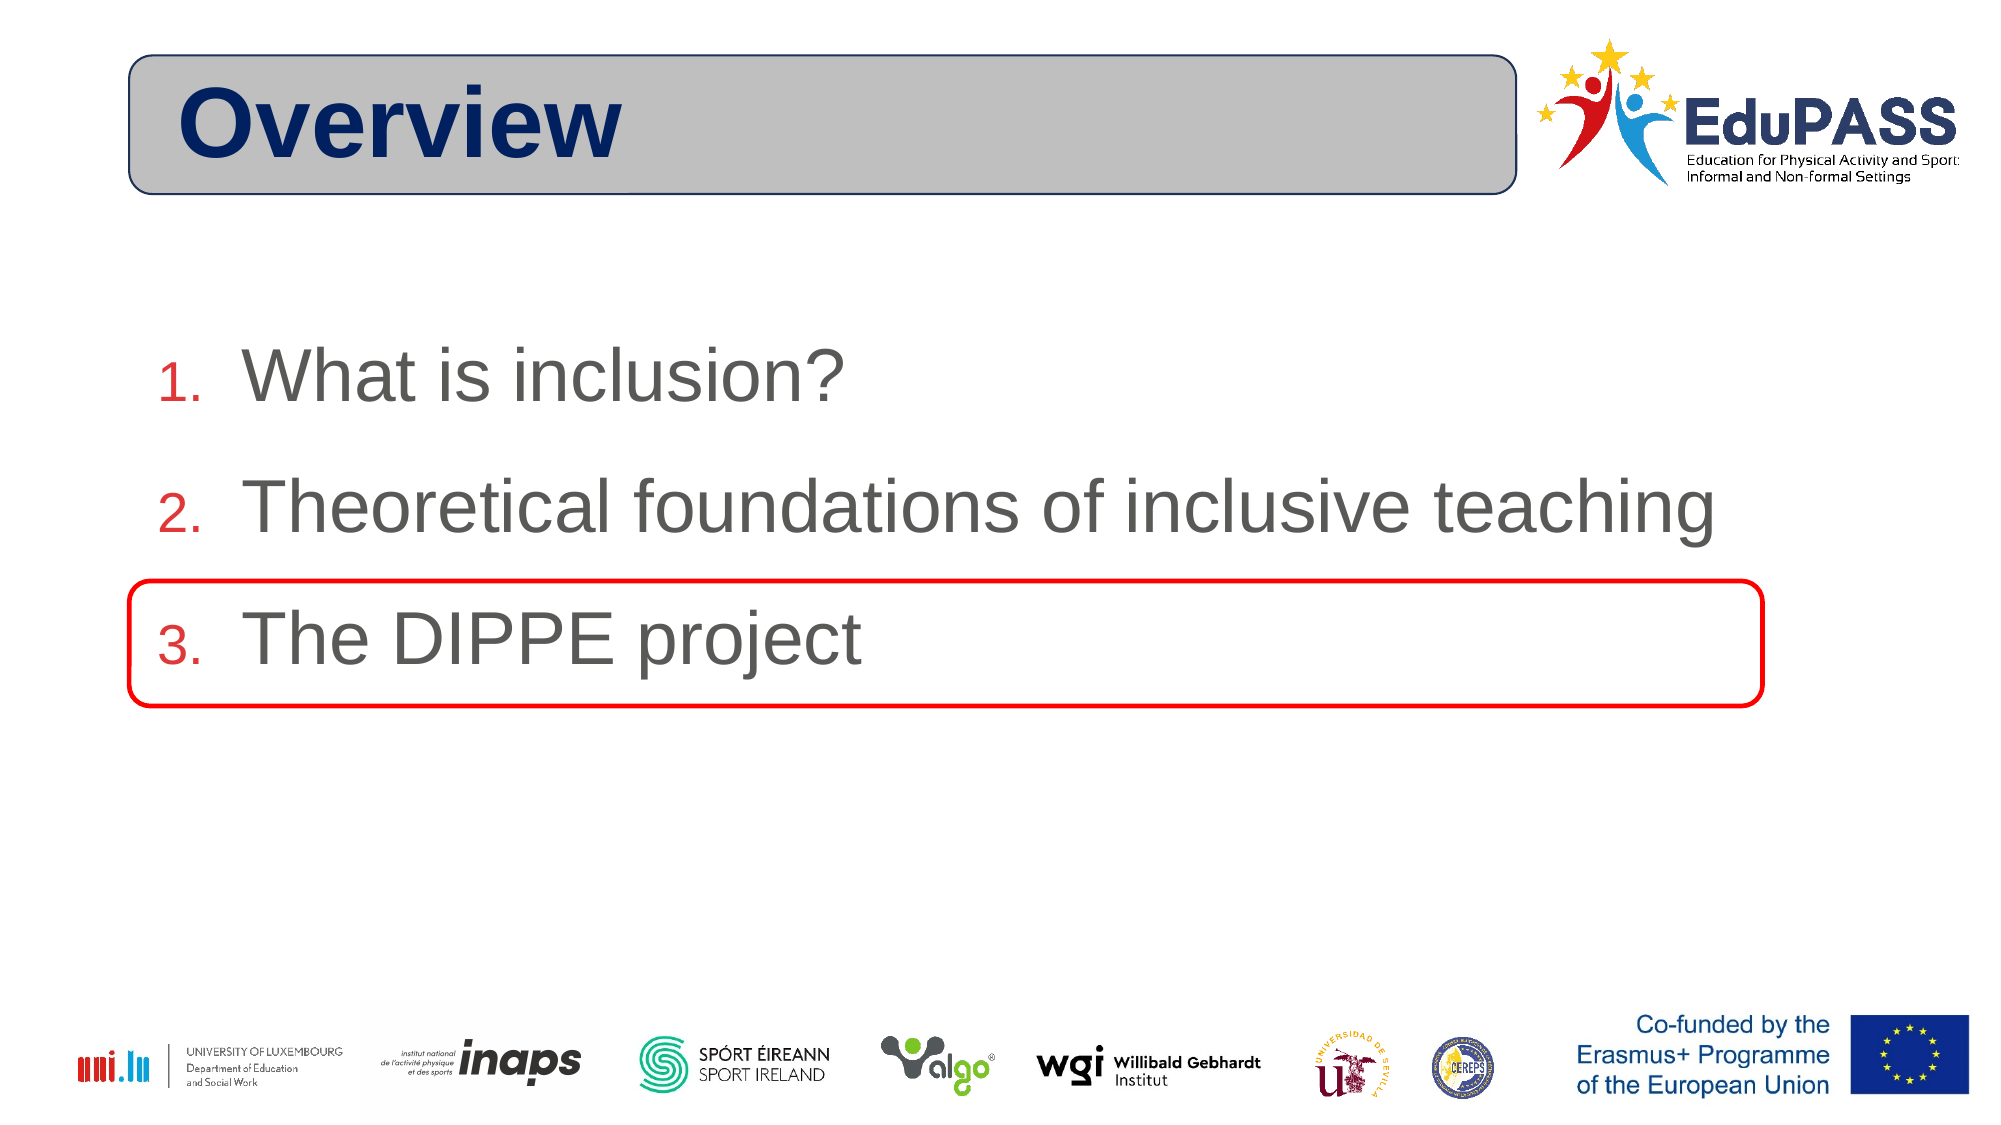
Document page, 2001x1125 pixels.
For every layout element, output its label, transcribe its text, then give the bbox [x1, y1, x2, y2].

picture [78, 1044, 343, 1088]
text_box Overview [163, 50, 1060, 186]
text_box [128, 579, 1764, 708]
picture [1313, 1030, 1390, 1099]
picture [881, 1036, 995, 1096]
picture [1553, 991, 1989, 1116]
picture [361, 1000, 601, 1125]
picture [1536, 38, 1959, 186]
text_box What is inclusion? Theoretical foundations of inclusive teaching The DIPPE project [155, 282, 1763, 594]
picture [1029, 1040, 1267, 1094]
text_box [128, 54, 1518, 196]
picture [628, 1030, 843, 1099]
picture [1425, 1030, 1500, 1105]
